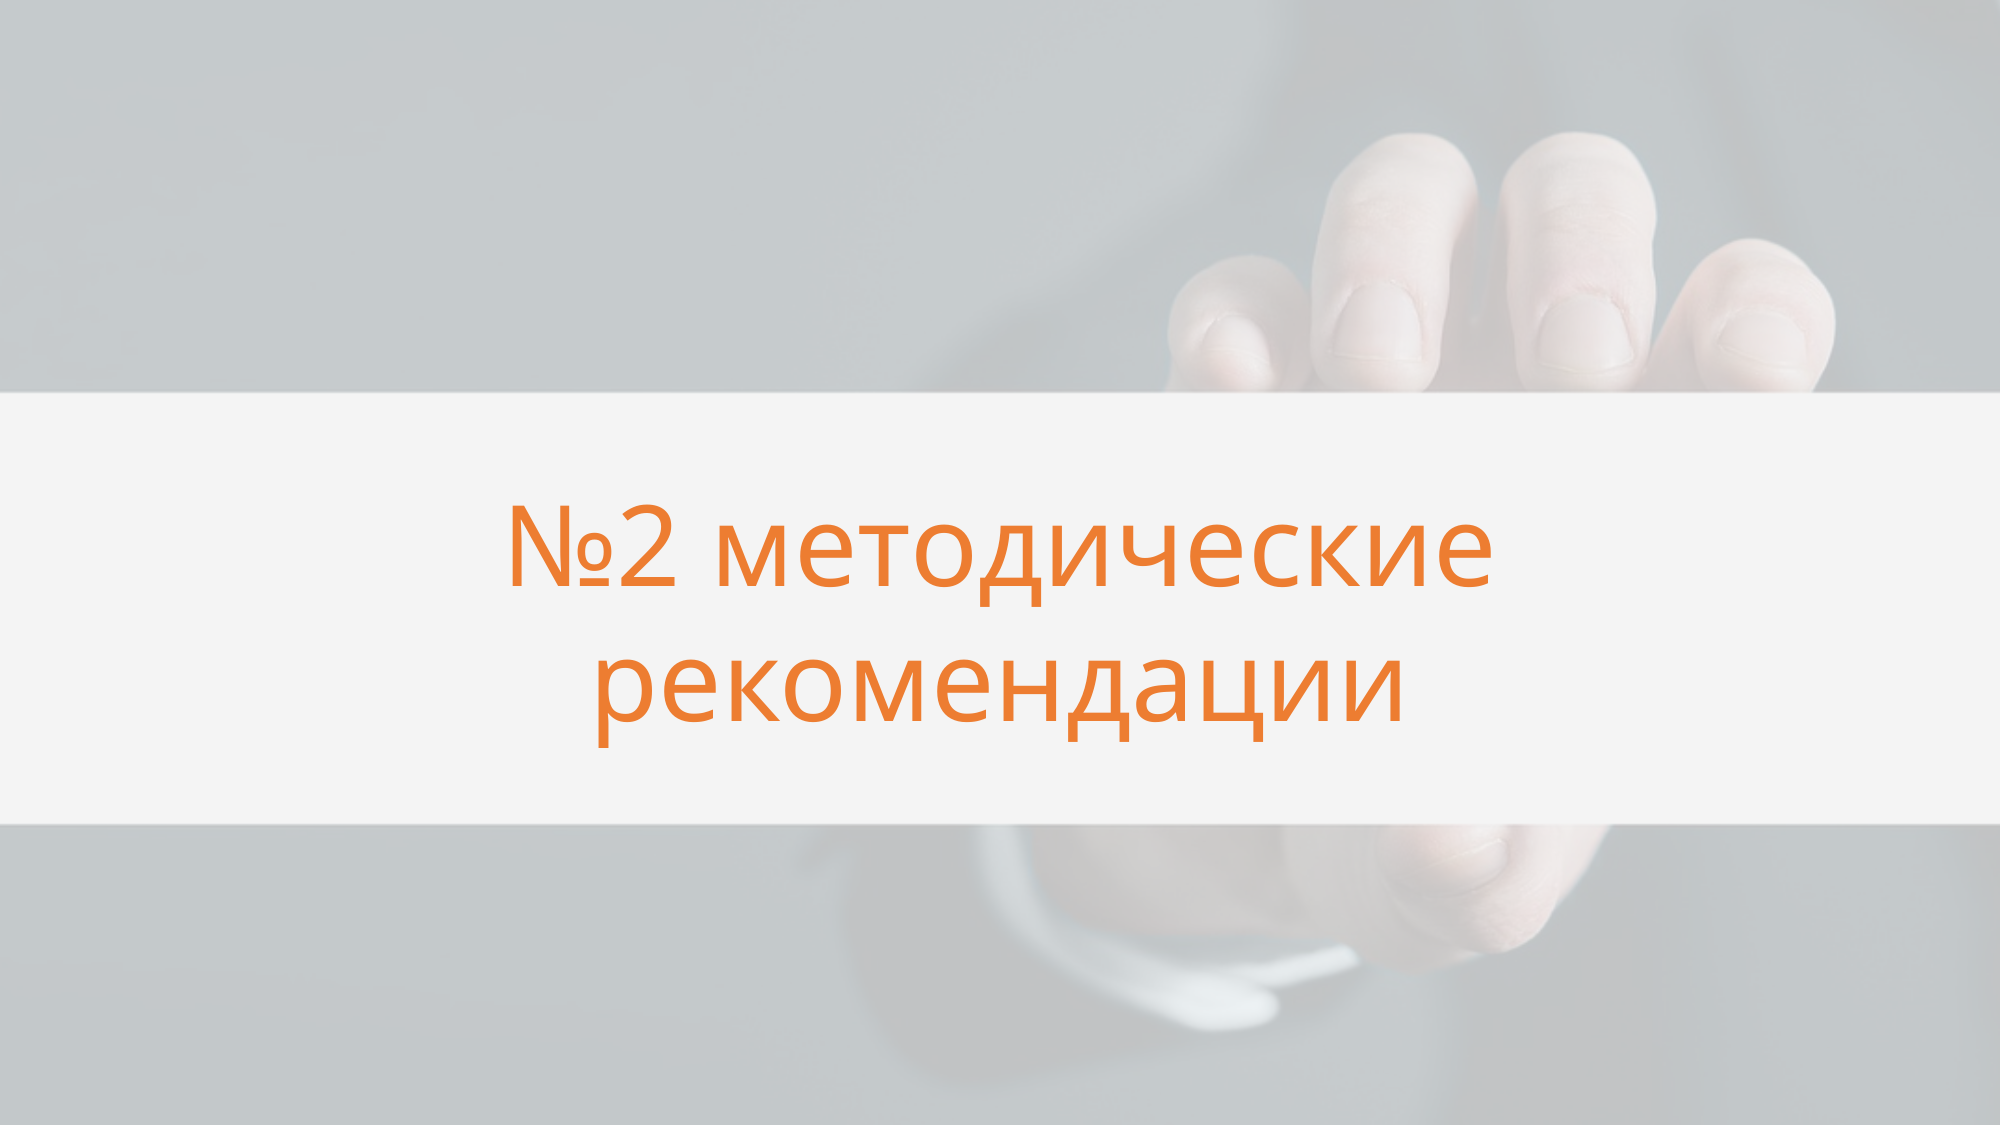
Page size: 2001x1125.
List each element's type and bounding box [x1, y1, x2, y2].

text_box [0, 0, 2000, 1125]
